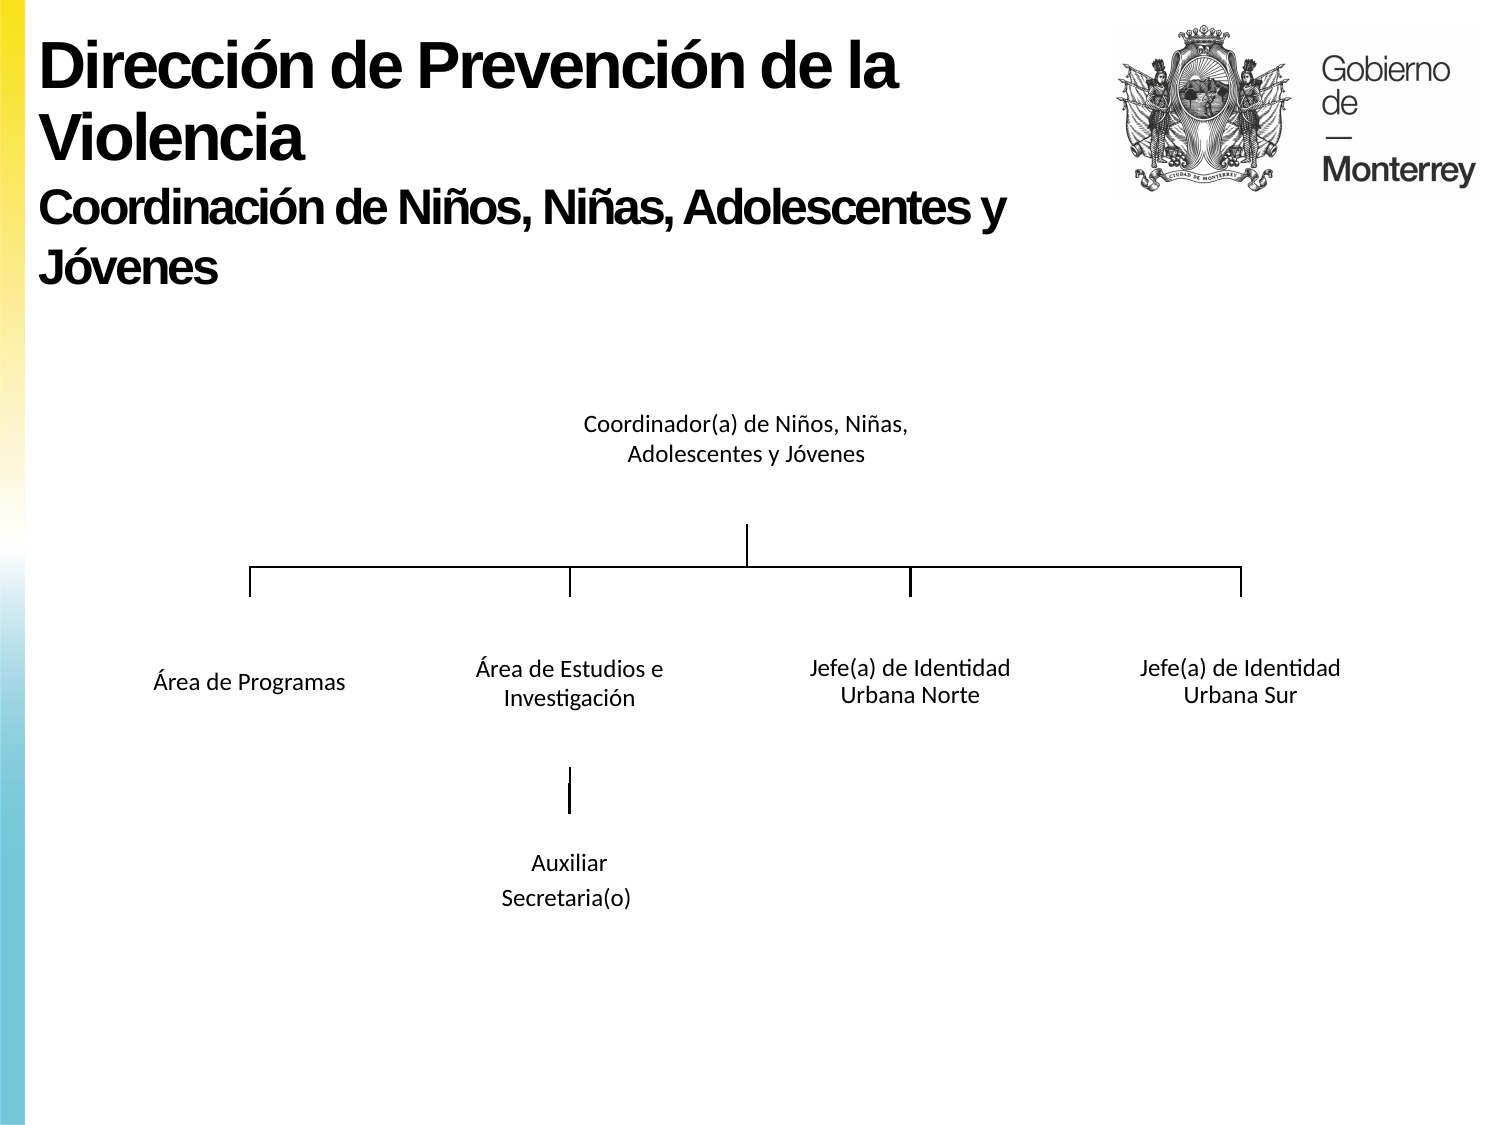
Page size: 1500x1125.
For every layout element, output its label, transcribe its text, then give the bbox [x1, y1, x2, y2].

picture [0, 0, 25, 1125]
text_box Dirección de Prevención de la Violencia Coordinación de Niños, Niñas, Adolescentes y Jóvenes [24, 23, 1156, 303]
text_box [64, 351, 1427, 983]
picture [1156, 23, 1480, 194]
